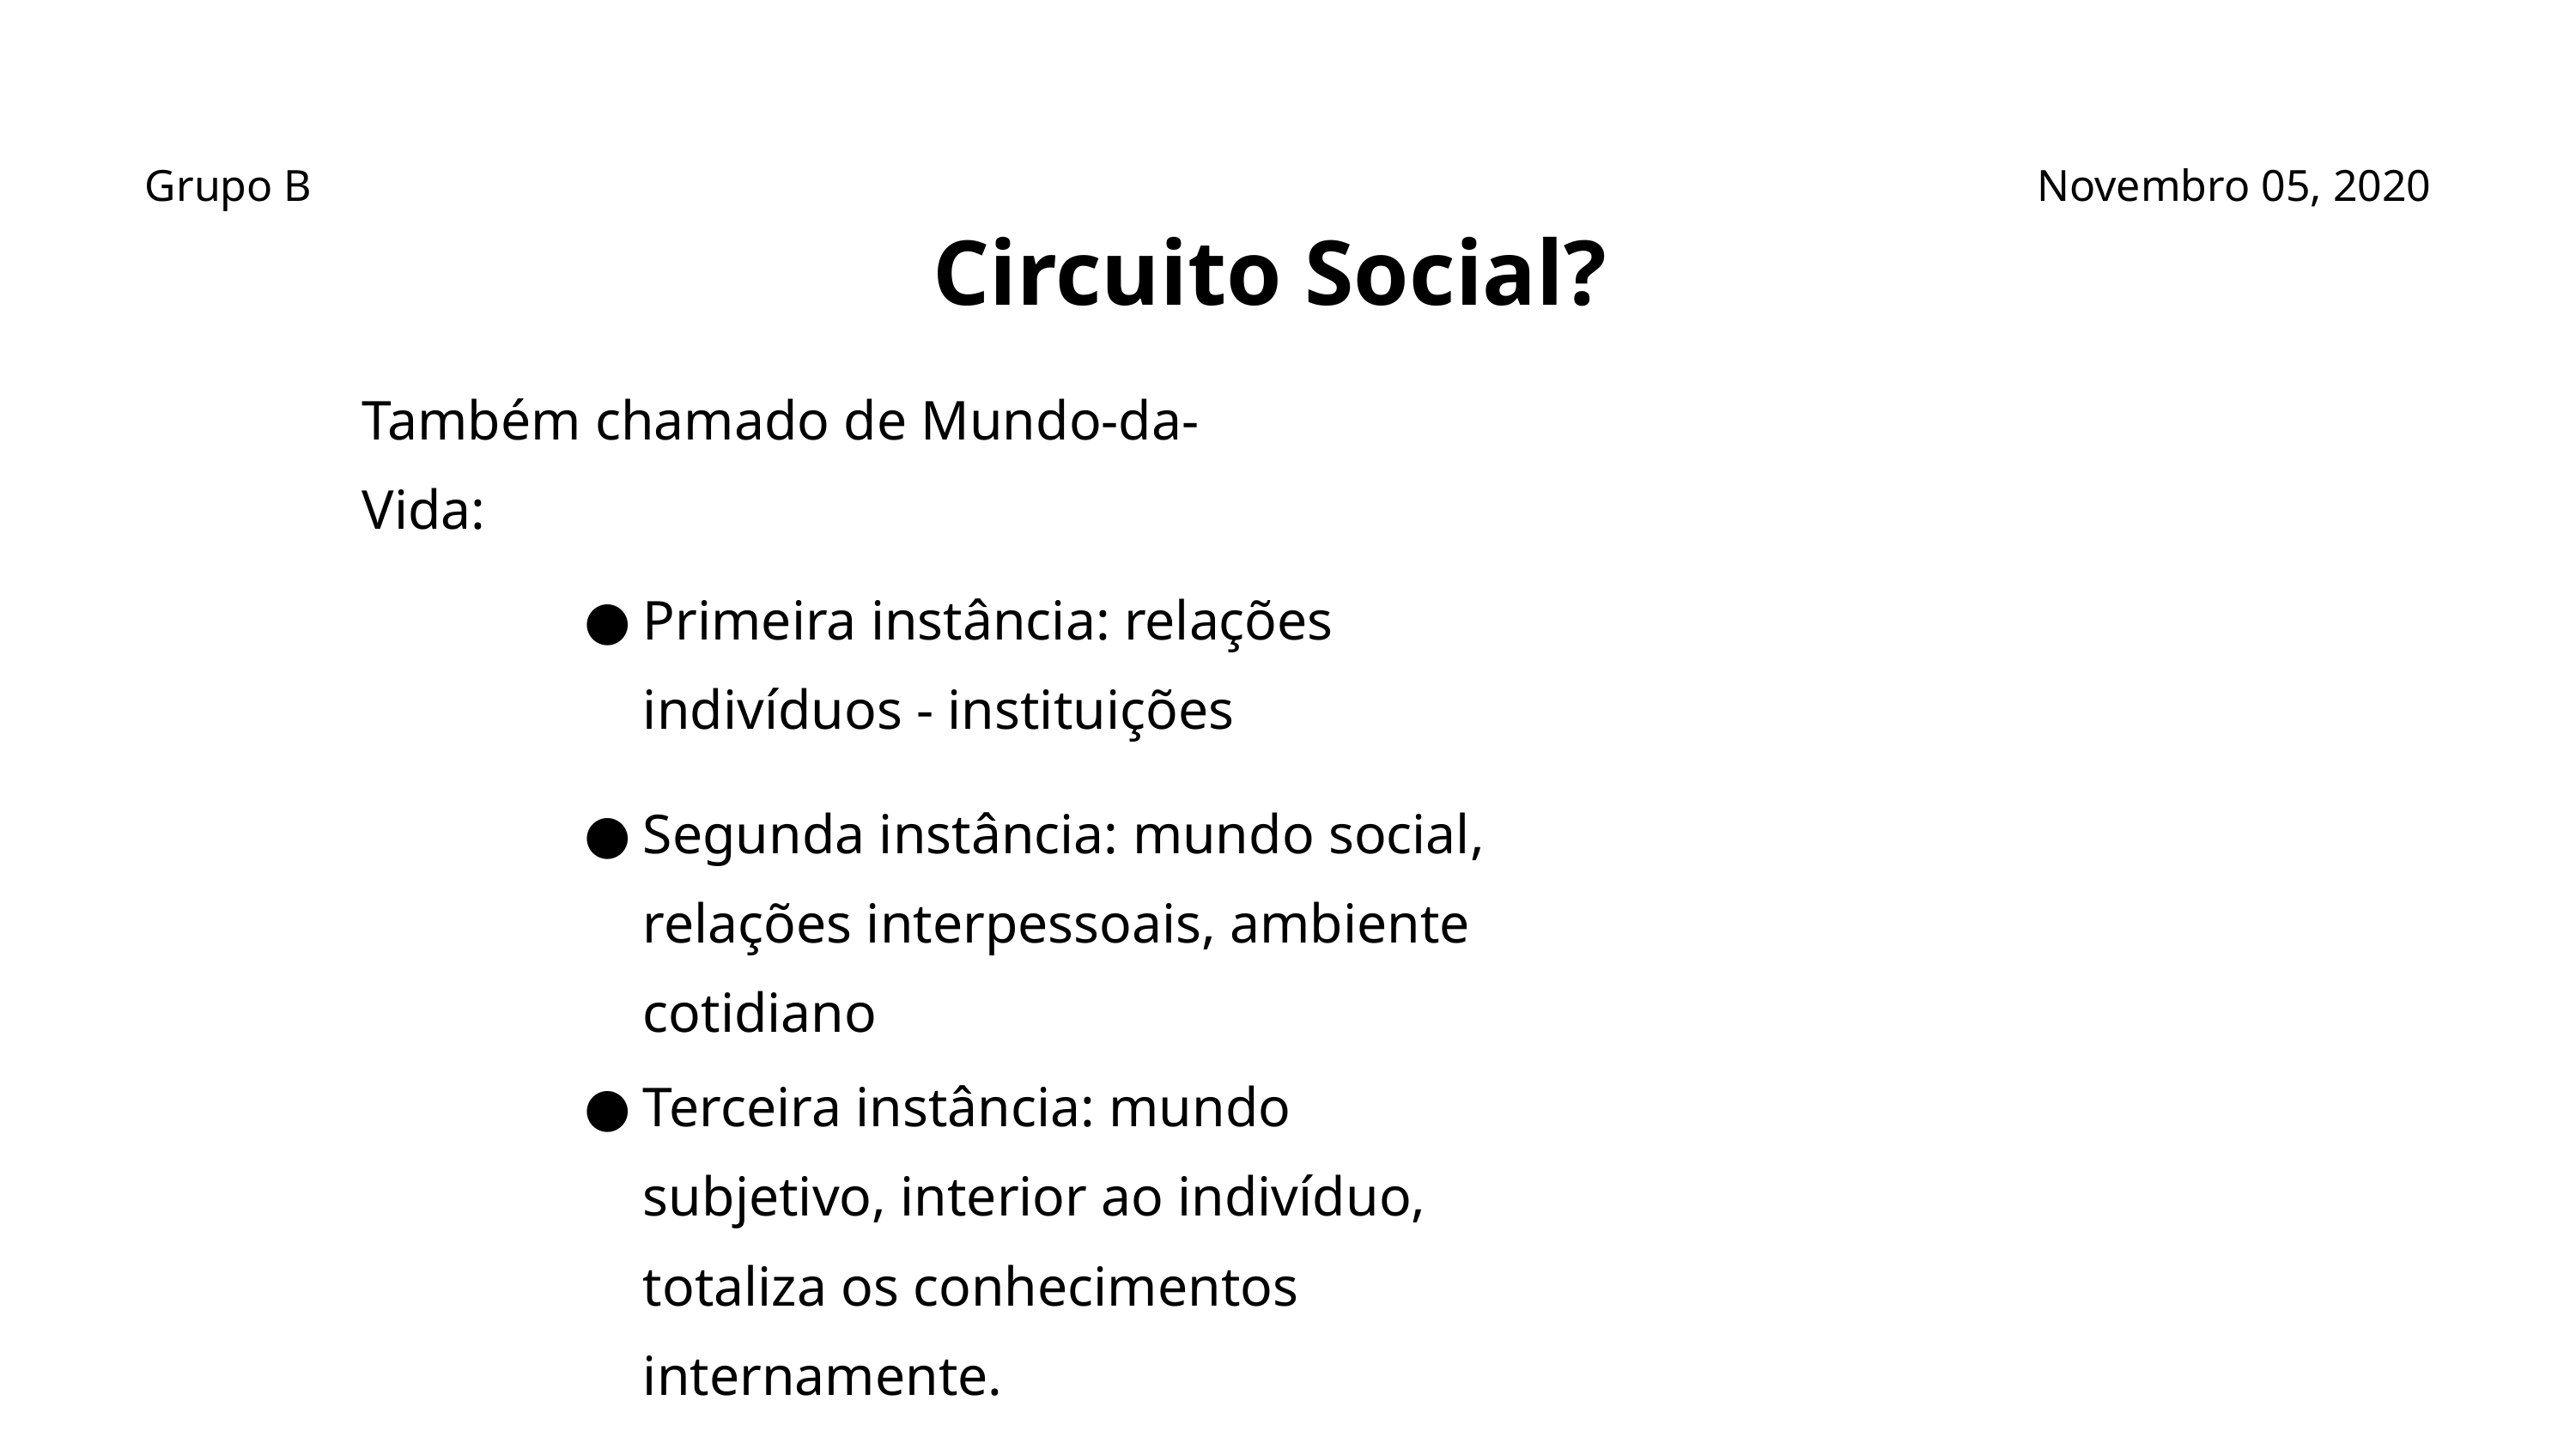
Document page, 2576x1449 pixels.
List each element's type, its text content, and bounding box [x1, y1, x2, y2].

text_box Também chamado de Mundo-da-Vida: [297, 361, 1242, 539]
text_box Segunda instância: mundo social, relações interpessoais, ambiente cotidiano [578, 774, 1523, 953]
text_box Grupo B [144, 137, 699, 197]
text_box Primeira instância: relações indivíduos - instituições [578, 561, 1523, 739]
text_box Terceira instância: mundo subjetivo, interior ao indivíduo, totaliza os conhecimentos internamente. [578, 1048, 1523, 1226]
text_box Circuito Social? [768, 215, 1772, 338]
text_box Novembro 05, 2020 [1877, 137, 2432, 197]
